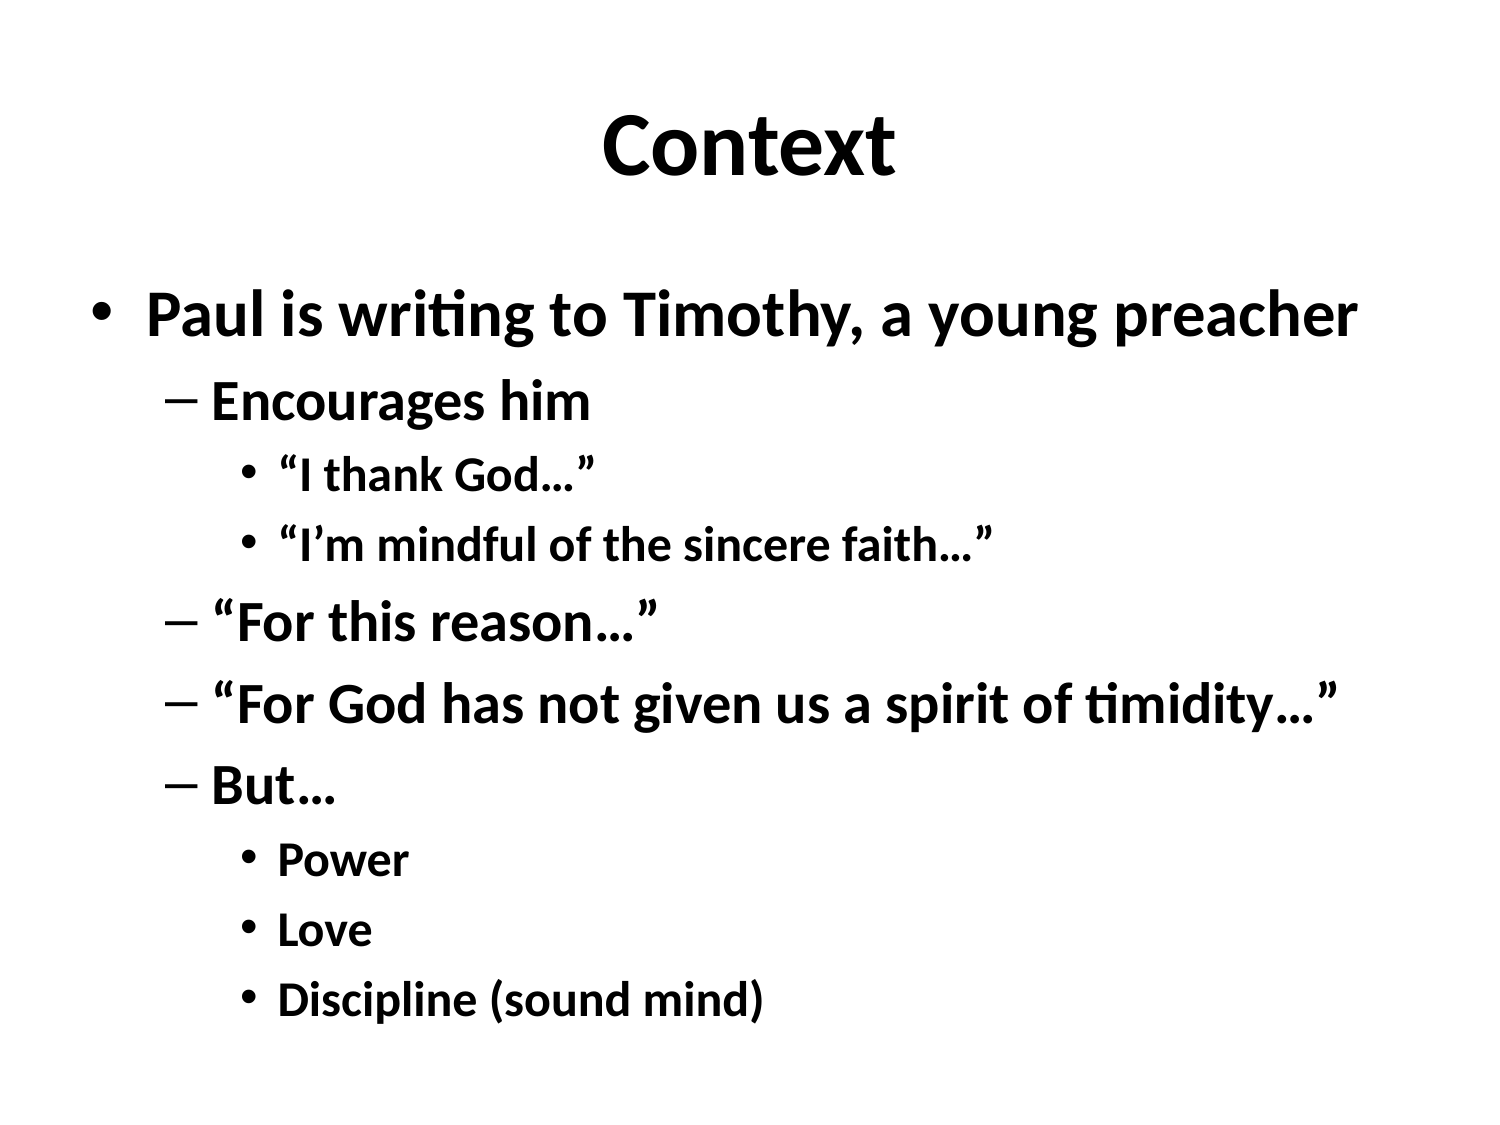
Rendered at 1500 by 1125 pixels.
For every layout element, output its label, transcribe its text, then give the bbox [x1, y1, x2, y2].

list Paul is writing to Timothy, a young preacher Encourages him “I thank God…” “I’m mindful of the sincere faith…” “For this reason…” “For God has not given us a spirit of timidity…” But… Power Love Discipline (sound mind) [75, 262, 1425, 1125]
title Context [75, 45, 1425, 233]
